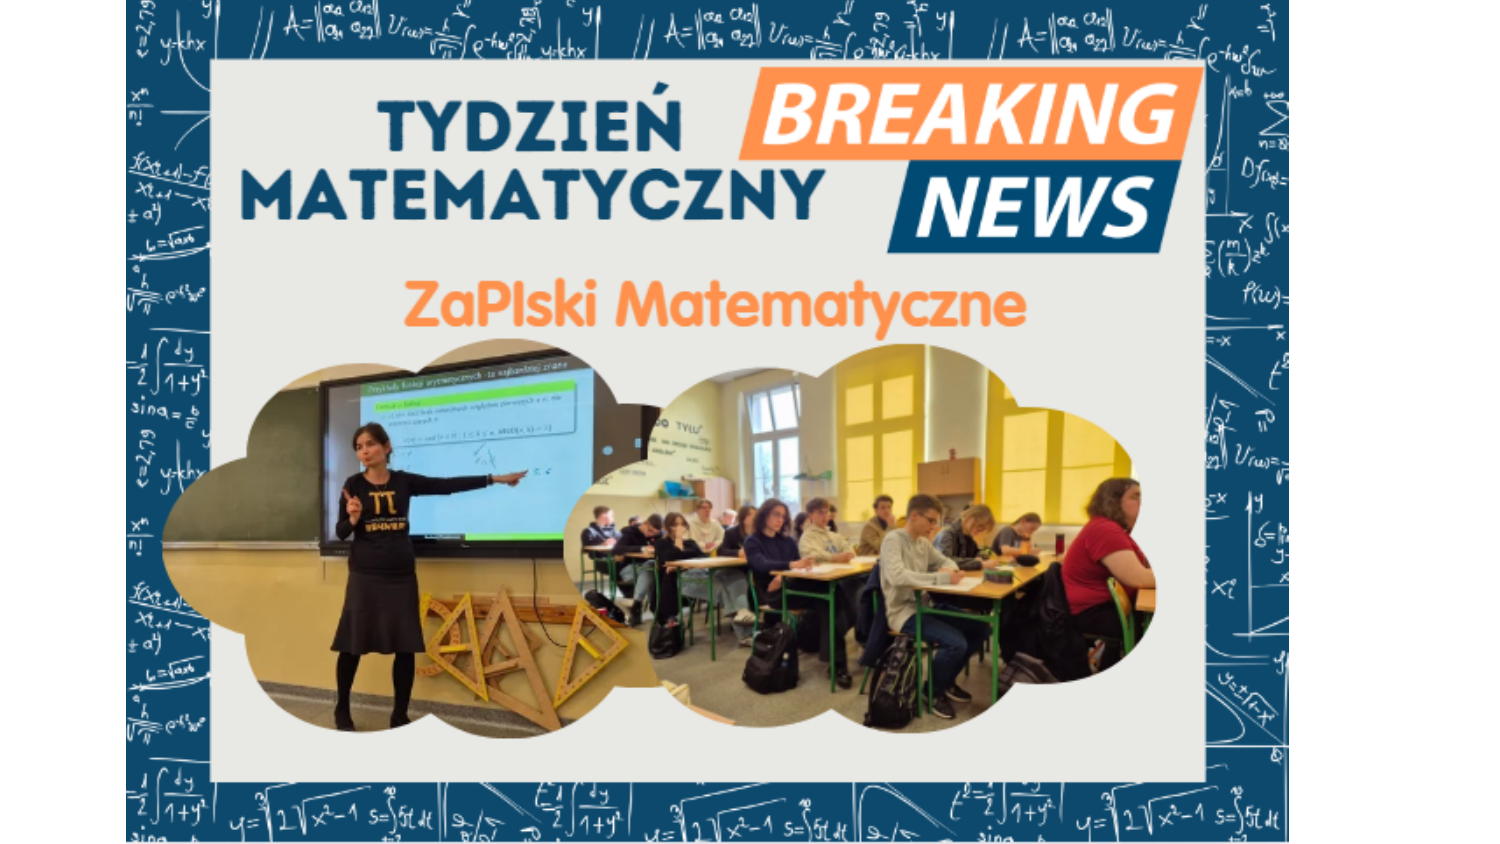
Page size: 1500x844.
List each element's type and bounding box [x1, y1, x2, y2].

picture [126, 0, 1289, 844]
